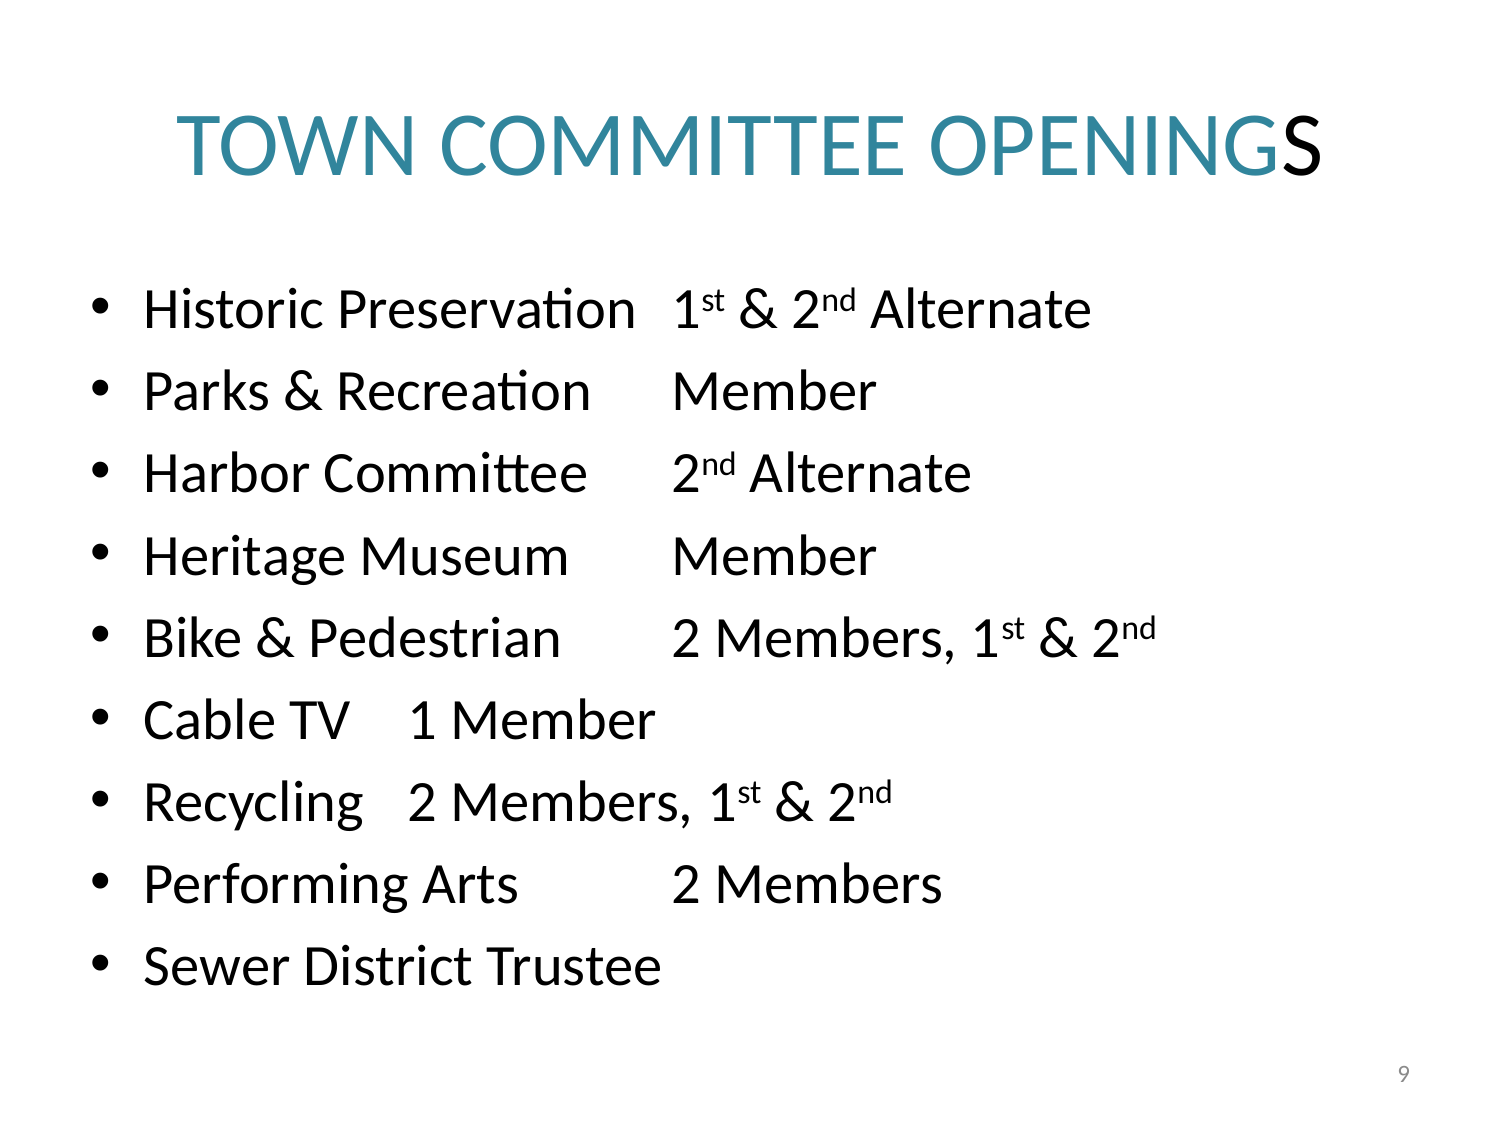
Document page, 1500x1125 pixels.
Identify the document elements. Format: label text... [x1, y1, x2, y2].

slide_number 9 [1074, 1042, 1425, 1103]
list Historic Preservation 1st & 2nd Alternate Parks & Recreation Member Harbor Committee 2nd Alternate Heritage Museum Member Bike & Pedestrian 2 Members, 1st & 2nd Cable TV 1 Member Recycling 2 Members, 1st & 2nd Performing Arts 2 Members Sewer District Trustee [75, 262, 1425, 1005]
title TOWN COMMITTEE OPENINGS [75, 45, 1425, 233]
